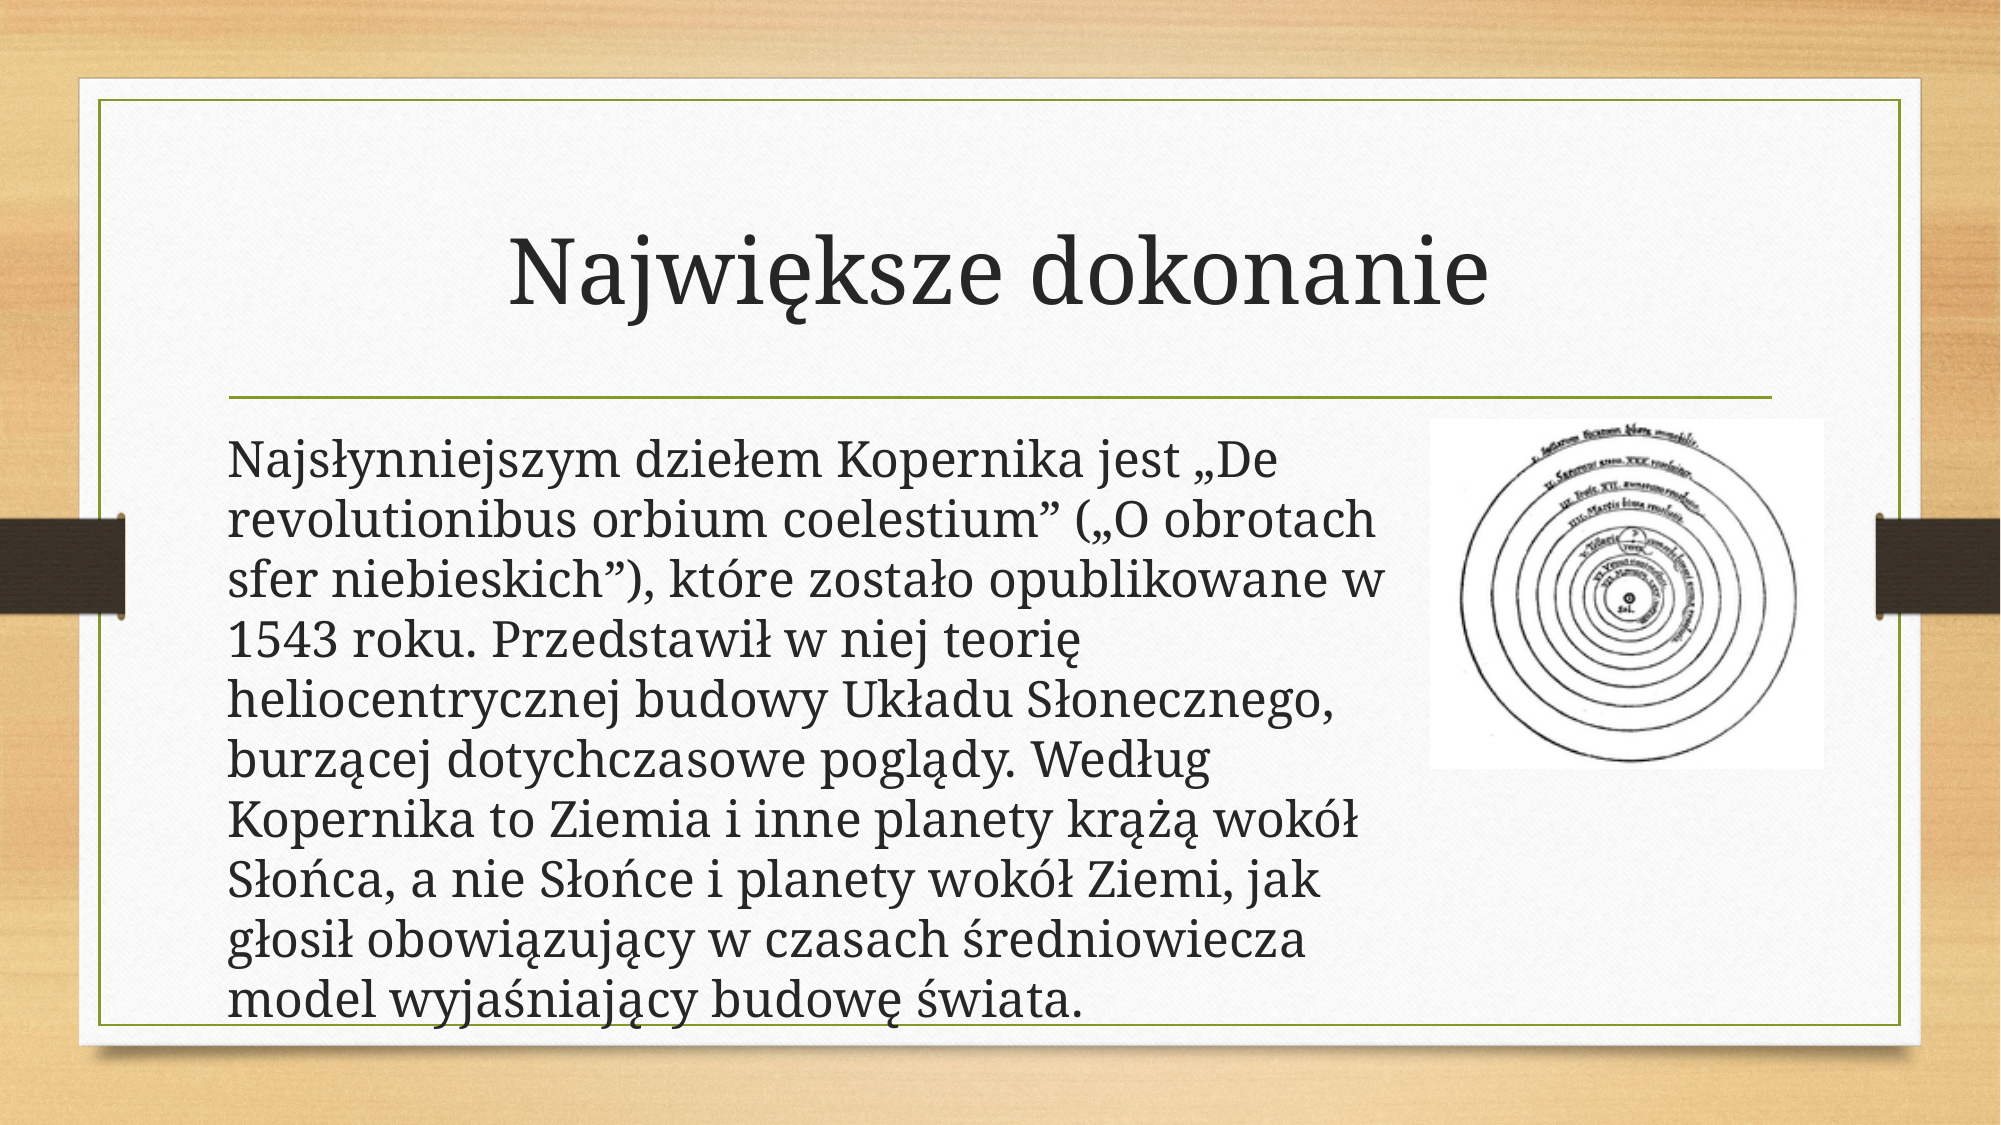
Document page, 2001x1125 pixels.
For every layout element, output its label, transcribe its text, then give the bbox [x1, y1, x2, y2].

list Najsłynniejszym dziełem Kopernika jest „De revolutionibus orbium coelestium” („O obrotach sfer niebieskich”), które zostało opublikowane w 1543 roku. Przedstawił w niej teorię heliocentrycznej budowy Układu Słonecznego, burzącej dotychczasowe poglądy. Według Kopernika to Ziemia i inne planety krążą wokół Słońca, a nie Słońce i planety wokół Ziemi, jak głosił obowiązujący w czasach średniowiecza model wyjaśniający budowę świata. [212, 419, 1431, 943]
picture [0, 0, 2001, 1125]
title Największe dokonanie [212, 161, 1788, 375]
